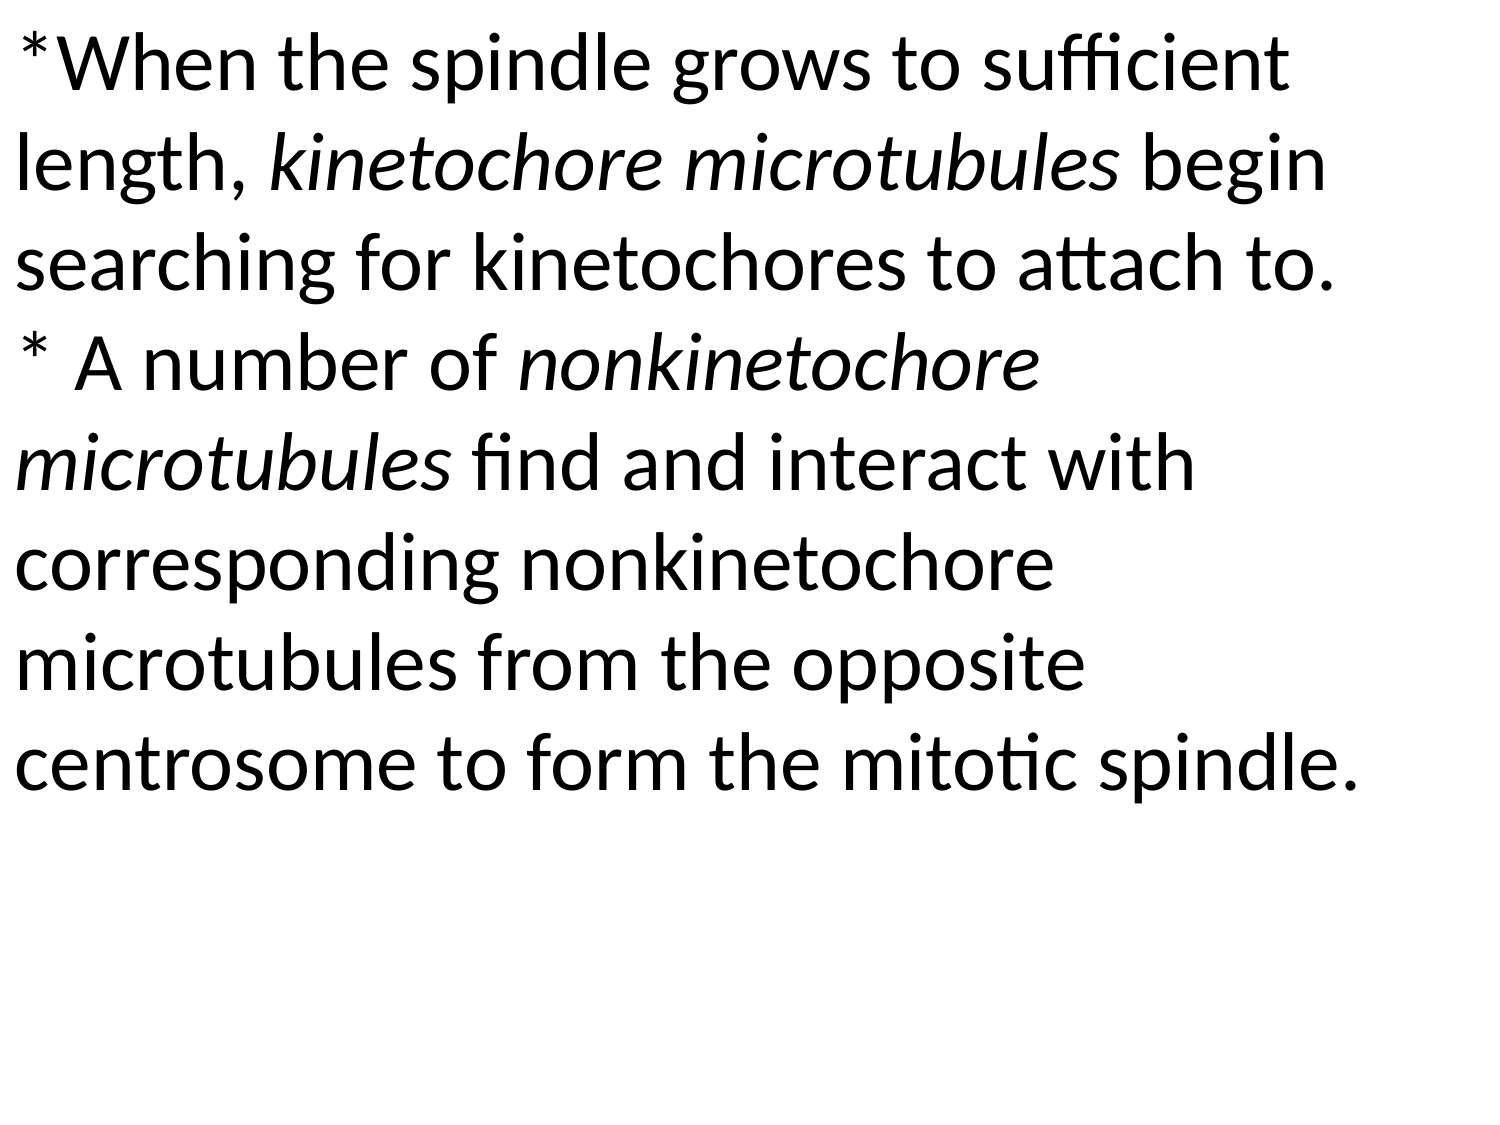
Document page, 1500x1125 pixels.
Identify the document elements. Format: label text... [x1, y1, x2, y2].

text_box *When the spindle grows to sufficient length, kinetochore microtubules begin searching for kinetochores to attach to. * A number of nonkinetochore microtubules find and interact with corresponding nonkinetochore microtubules from the opposite centrosome to form the mitotic spindle. [0, 0, 1500, 815]
